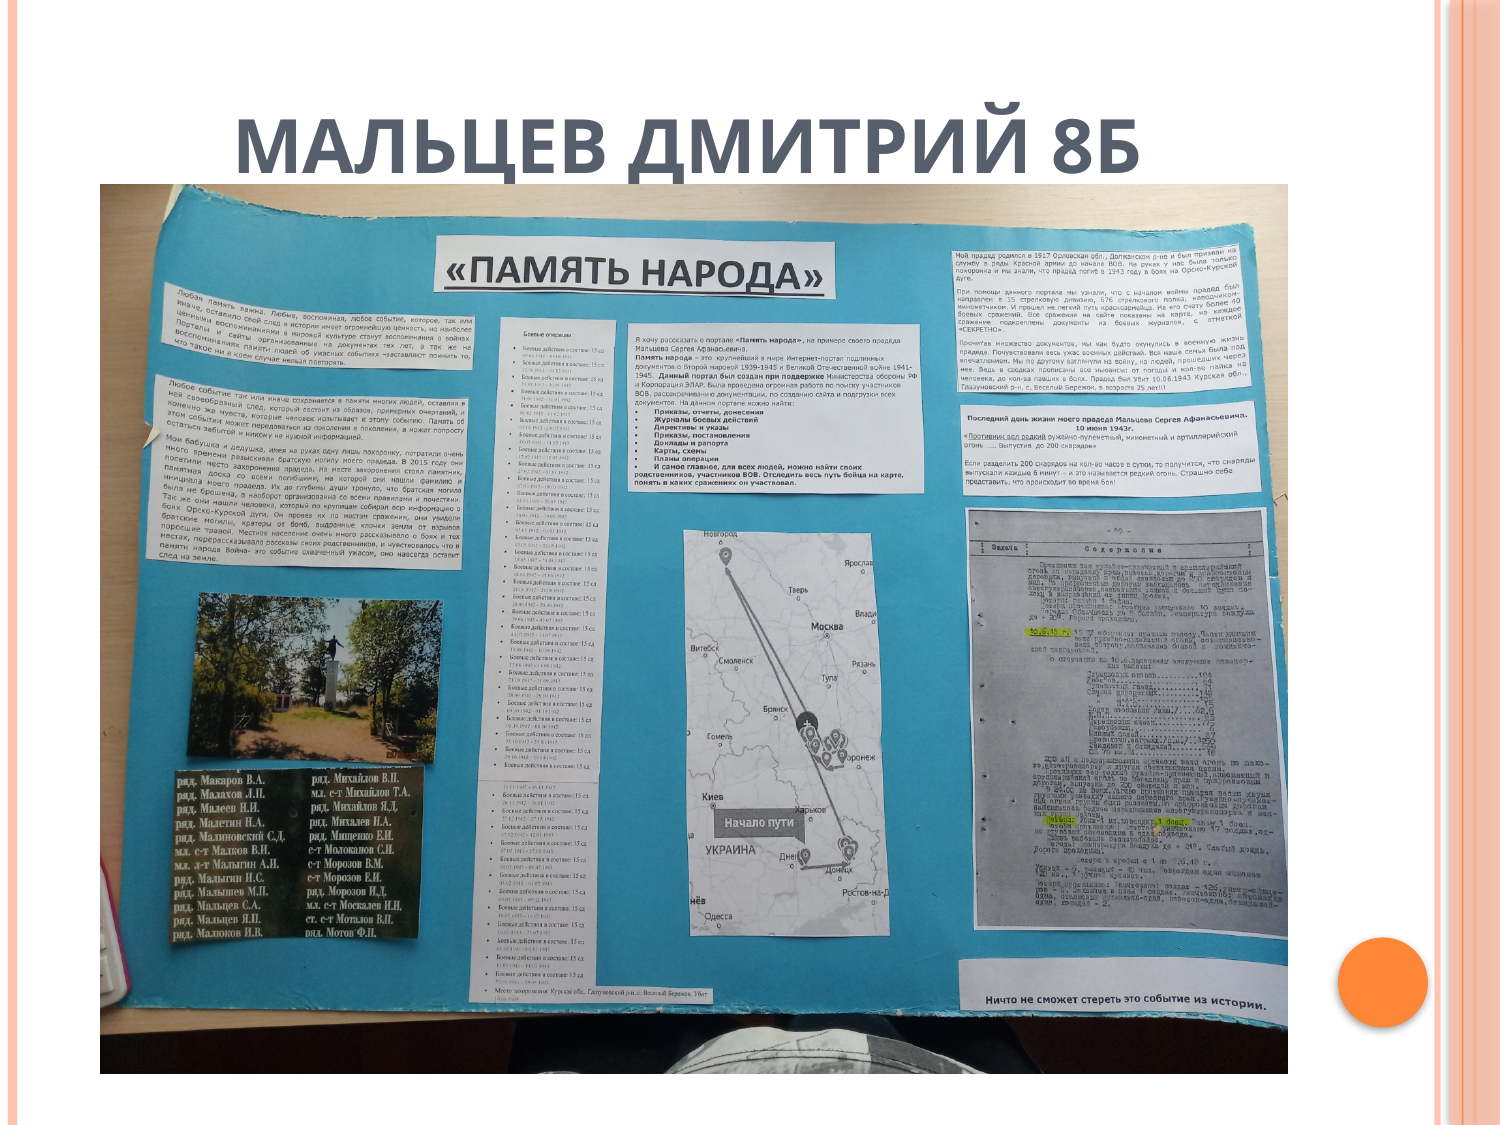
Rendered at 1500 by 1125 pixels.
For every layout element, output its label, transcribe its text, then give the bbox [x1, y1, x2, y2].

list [99, 183, 1288, 1075]
title Мальцев Дмитрий 8б [75, 45, 1300, 197]
